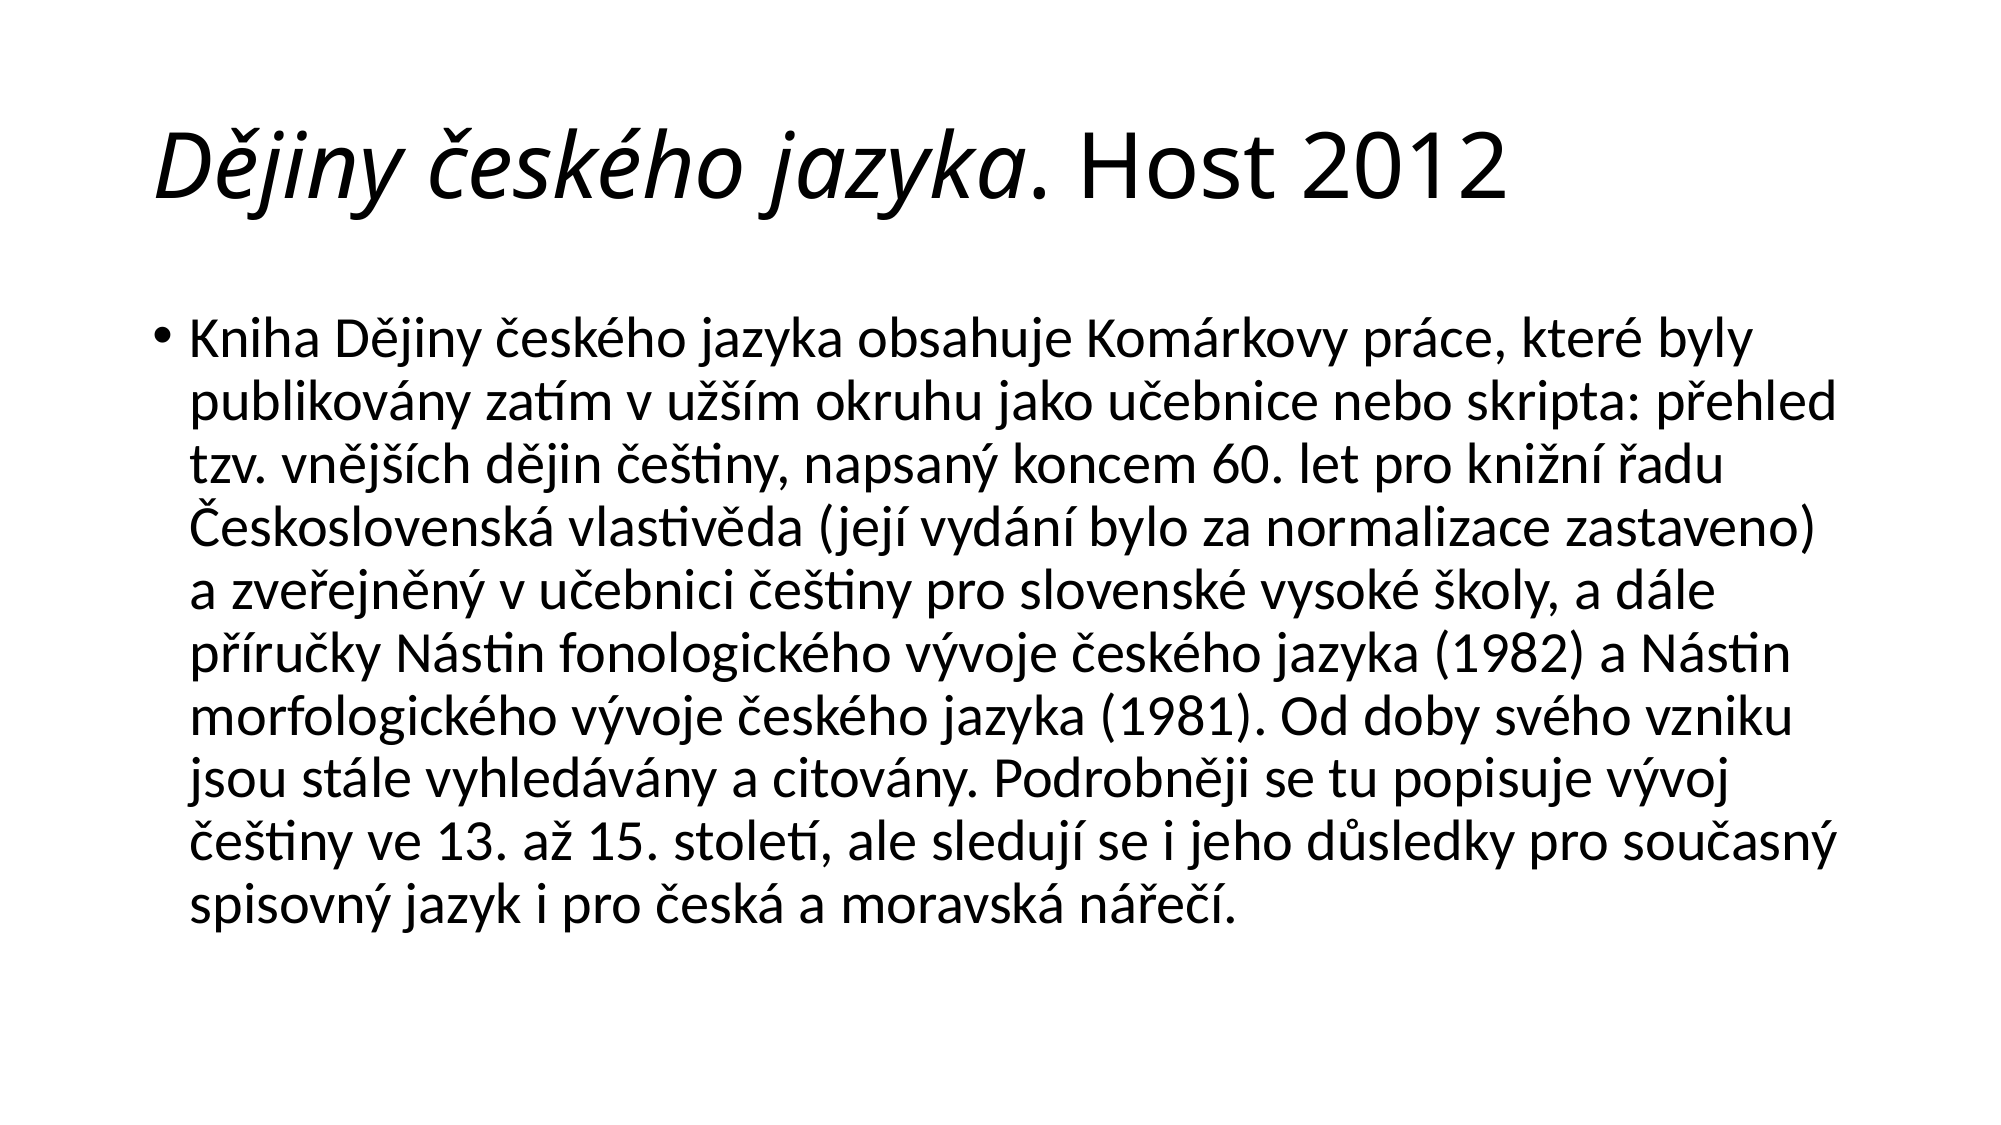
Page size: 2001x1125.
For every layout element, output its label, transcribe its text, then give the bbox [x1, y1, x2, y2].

title Dějiny českého jazyka. Host 2012 [137, 59, 1863, 278]
list Kniha Dějiny českého jazyka obsahuje Komárkovy práce, které byly publikovány zatím v užším okruhu jako učebnice nebo skripta: přehled tzv. vnějších dějin češtiny, napsaný koncem 60. let pro knižní řadu Československá vlastivěda (její vydání bylo za normalizace zastaveno) a zveřejněný v učebnici češtiny pro slovenské vysoké školy, a dále příručky Nástin fonologického vývoje českého jazyka (1982) a Nástin morfologického vývoje českého jazyka (1981). Od doby svého vzniku jsou stále vyhledávány a citovány. Podrobněji se tu popisuje vývoj češtiny ve 13. až 15. století, ale sledují se i jeho důsledky pro současný spisovný jazyk i pro česká a moravská nářečí. [137, 299, 1863, 1014]
